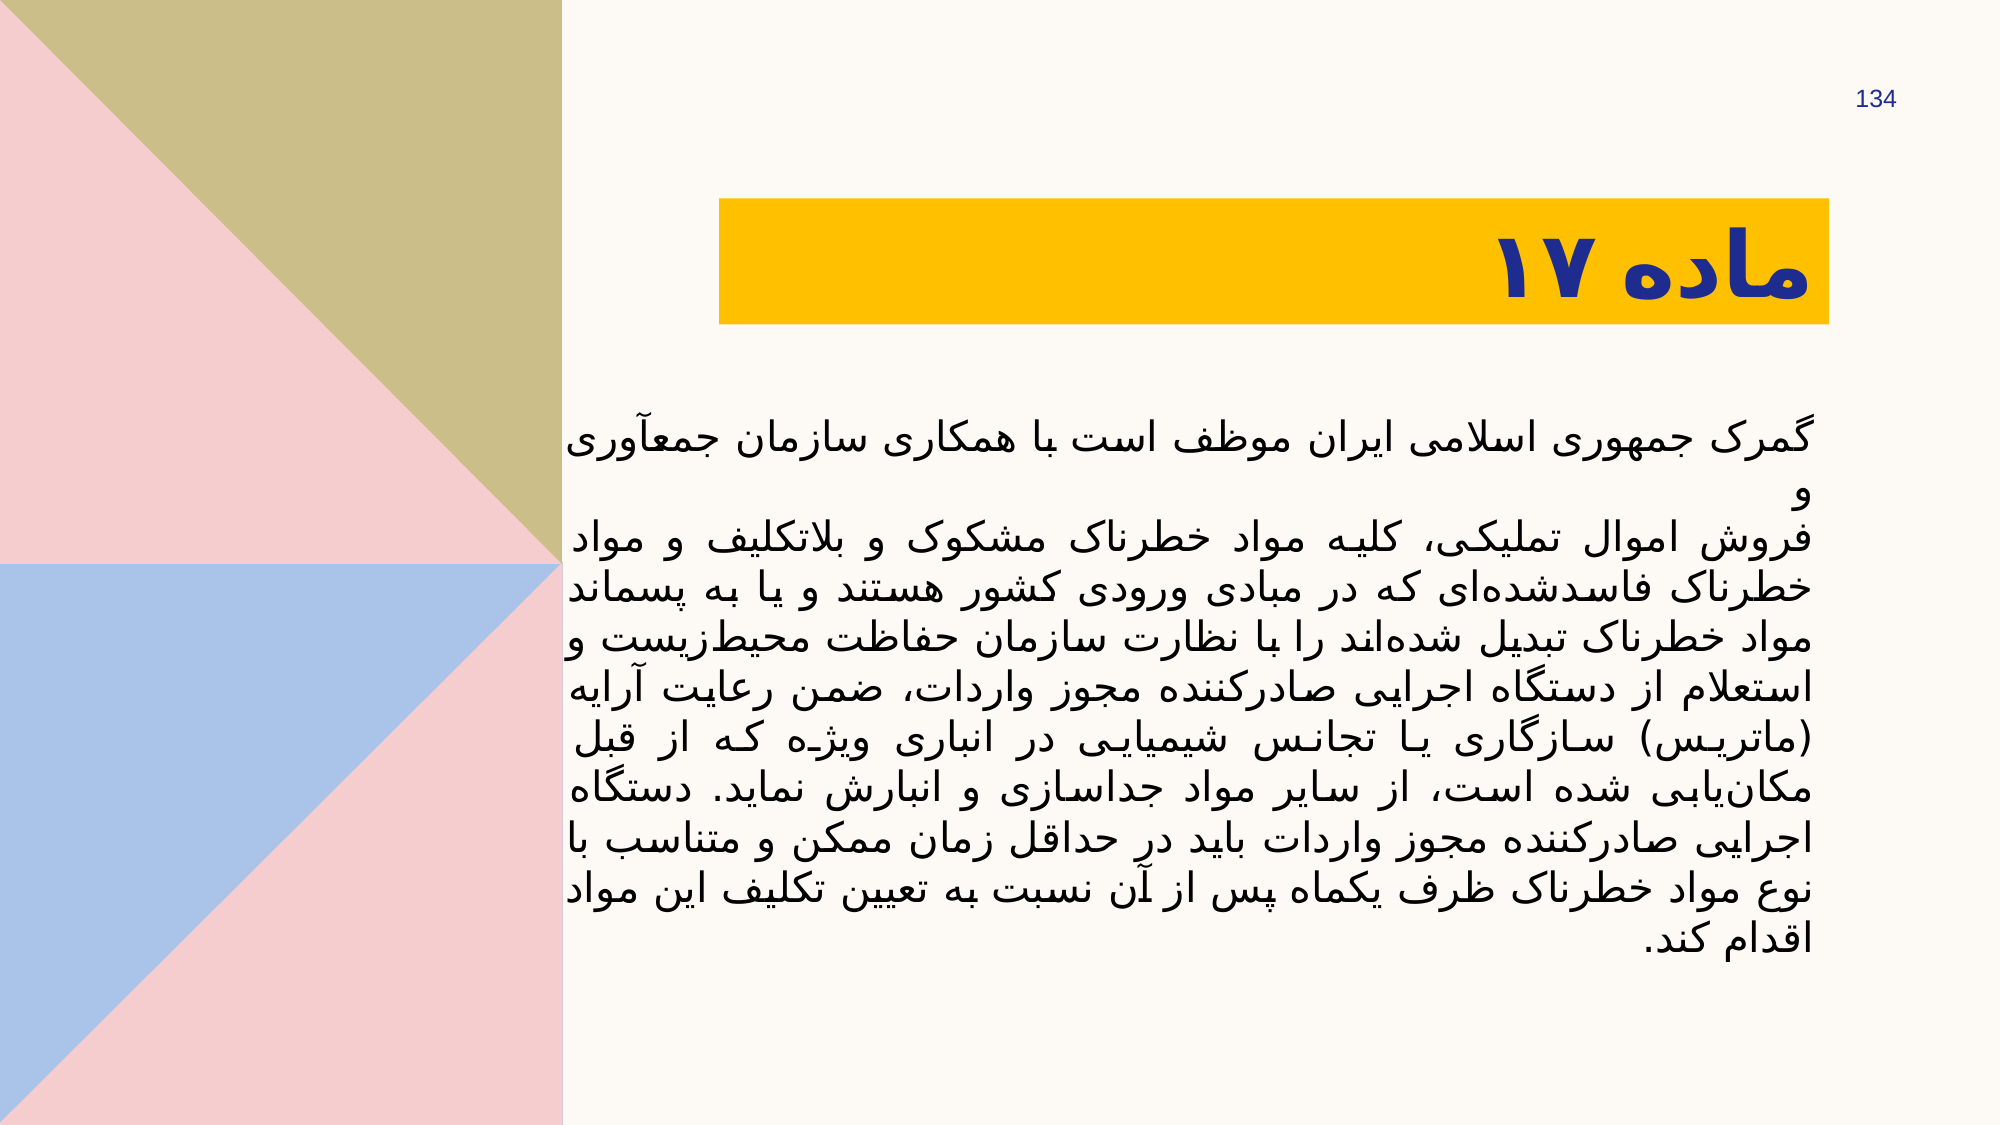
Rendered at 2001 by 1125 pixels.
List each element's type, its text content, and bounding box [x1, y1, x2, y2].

list گمرک جمهوری اسلامی ایران موظف است با همکاری سازمان جمع­آوری و فروش اموال تملیکی، کلیه مواد خطرناک مشکوک و بلاتکلیف و مواد خطرناک فاسدشده‌ای که در مبادی ورودی کشور هستند و یا به پسماند مواد خطرناک تبدیل ‌شده‌اند را با نظارت سازمان حفاظت محیط‌زیست و استعلام از دستگاه اجرایی صادرکننده مجوز واردات، ضمن رعایت آرایه (ماتریس) سازگاری یا تجانس شیمیایی در انباری ویژه که از قبل مکان‌یابی شده است، از سایر مواد جداسازی و انبارش نماید. دستگاه اجرایی صادرکننده مجوز واردات باید در حداقل زمان ممکن و متناسب با نوع مواد خطرناک ظرف یک­ماه پس ‌از آن نسبت به تعیین تکلیف این مواد اقدام کند. [549, 402, 1829, 846]
slide_number 134 [1795, 75, 1958, 120]
title ماده ۱۷ [719, 198, 1830, 325]
